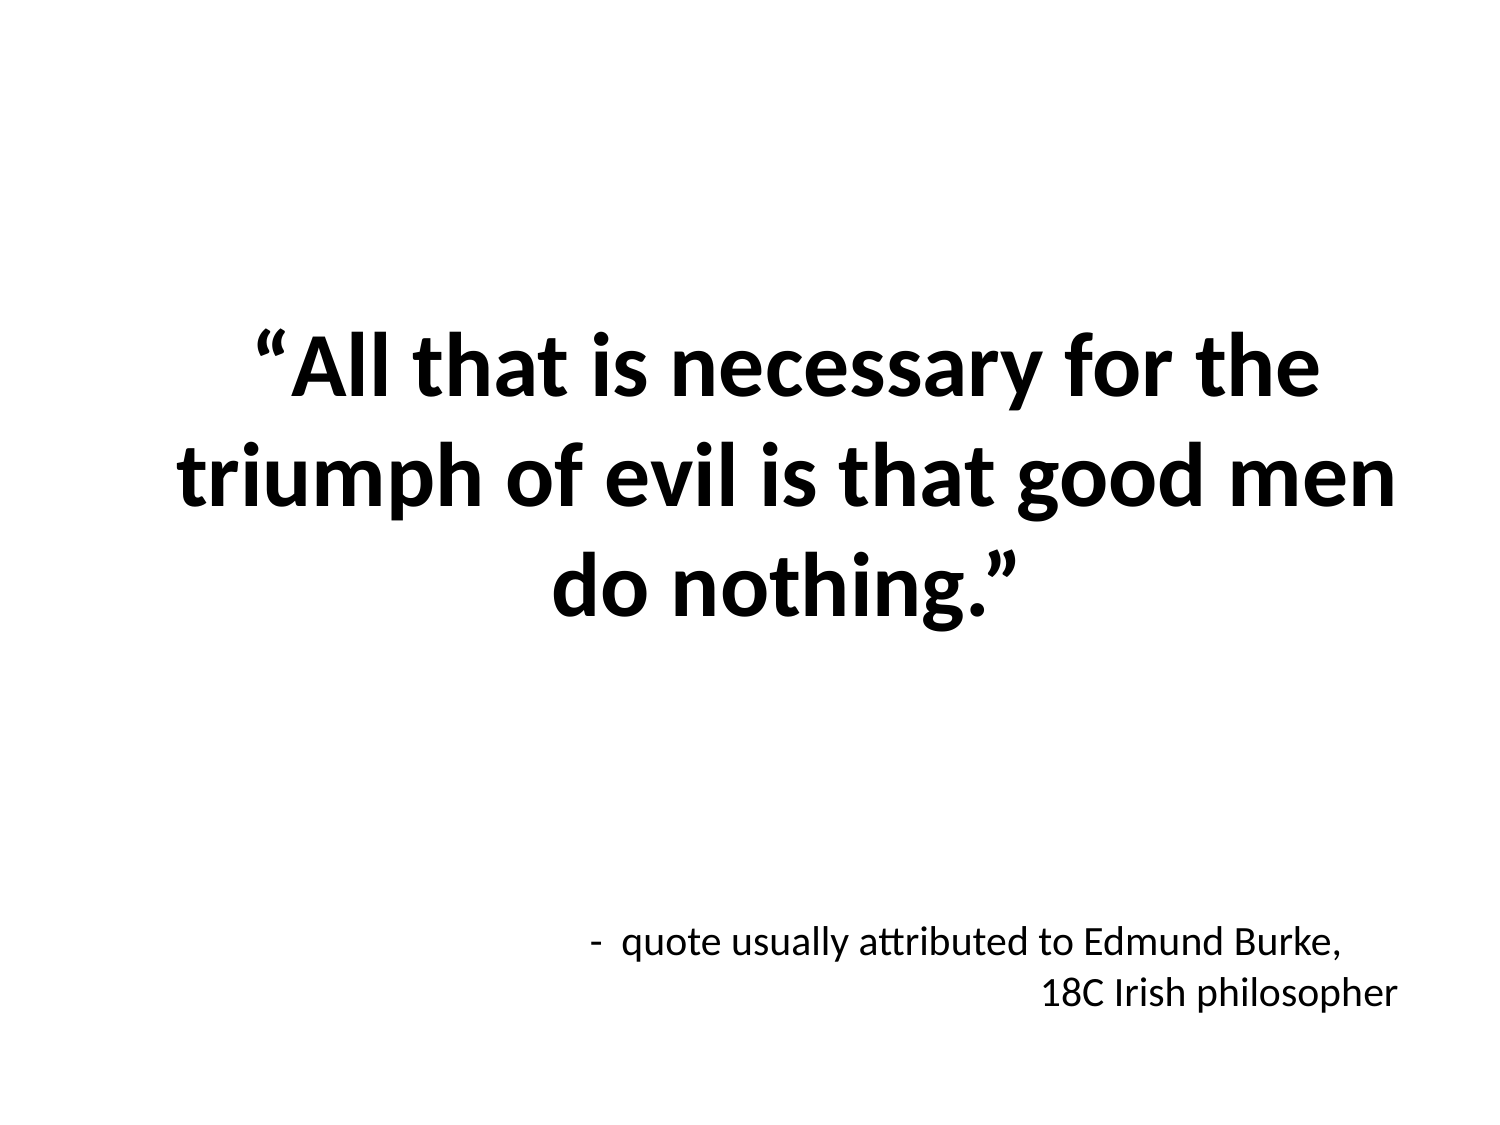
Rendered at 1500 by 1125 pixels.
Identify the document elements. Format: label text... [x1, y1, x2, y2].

text_box “All that is necessary for the triumph of evil is that good men do nothing.” - quote usually attributed to Edmund Burke, 18C Irish philosopher [125, 187, 1450, 1022]
